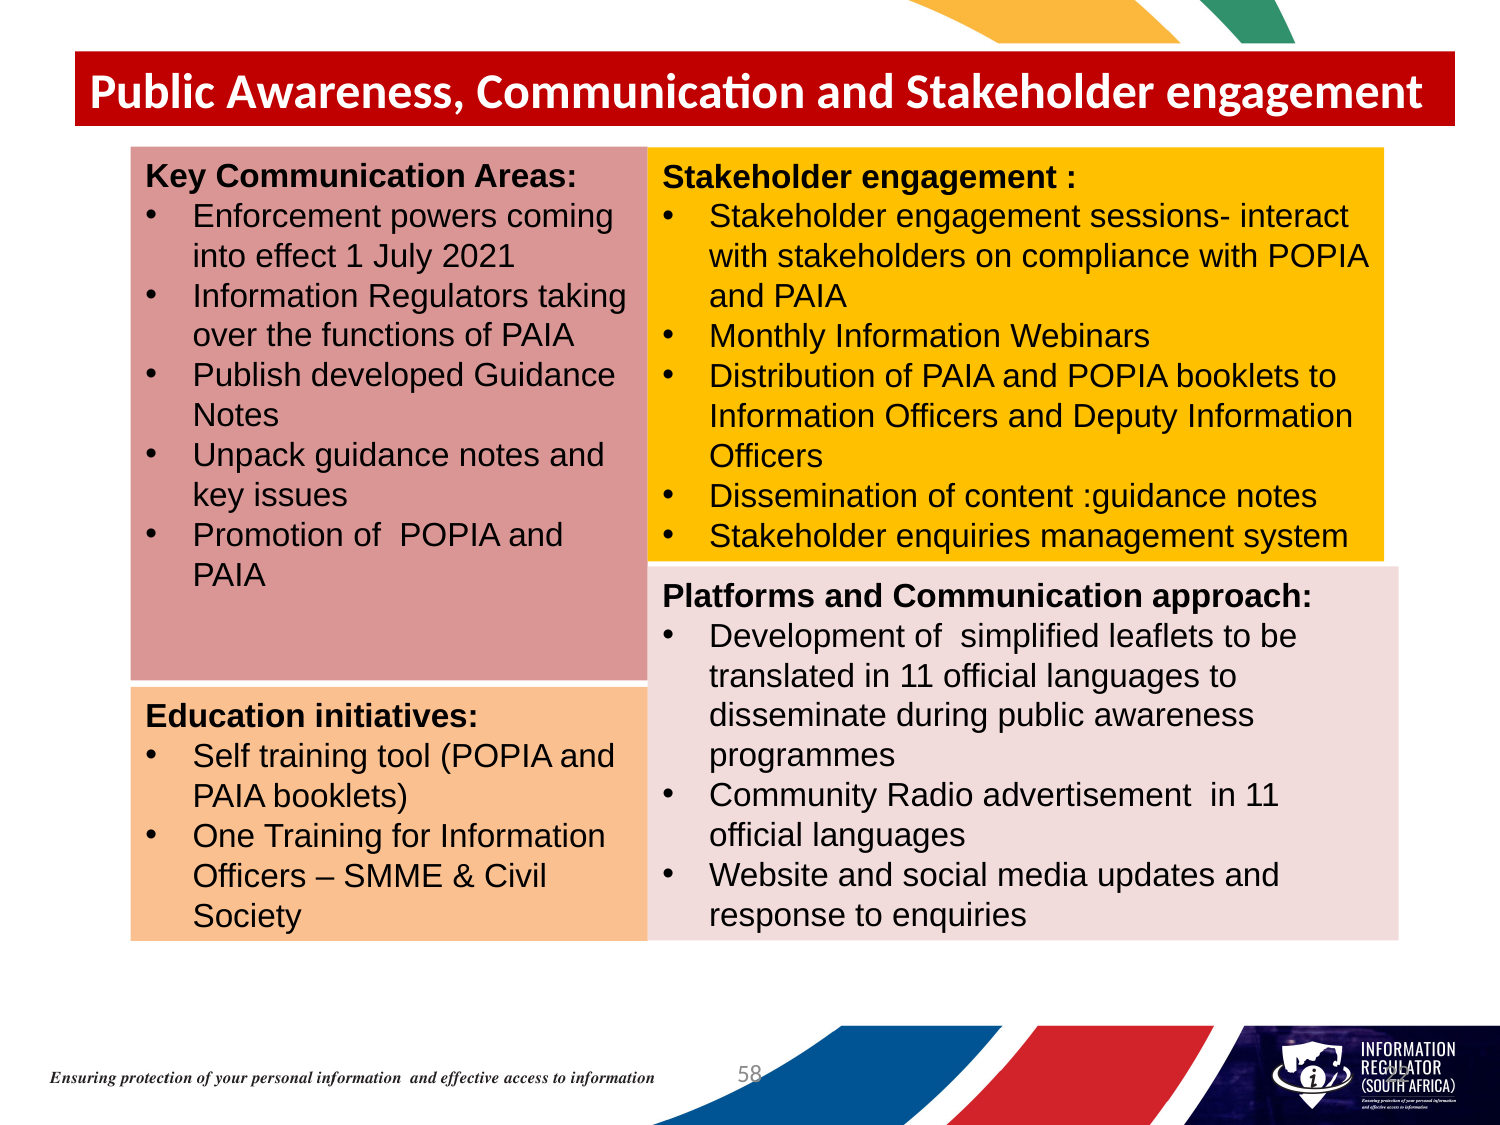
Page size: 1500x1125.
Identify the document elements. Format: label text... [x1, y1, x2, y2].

text_box Public Awareness, Communication and Stakeholder engagement [75, 51, 1455, 126]
text_box Platforms and Communication approach: Development of simplified leaflets to be translated in 11 official languages to disseminate during public awareness programmes Community Radio advertisement in 11 official languages Website and social media updates and response to enquiries [647, 566, 1399, 941]
text_box Key Communication Areas: Enforcement powers coming into effect 1 July 2021 Information Regulators taking over the functions of PAIA Publish developed Guidance Notes Unpack guidance notes and key issues Promotion of POPIA and PAIA [130, 146, 648, 681]
slide_number 22 [1074, 1042, 1425, 1103]
text_box Stakeholder engagement : Stakeholder engagement sessions- interact with stakeholders on compliance with POPIA and PAIA Monthly Information Webinars Distribution of PAIA and POPIA booklets to Information Officers and Deputy Information Officers Dissemination of content :guidance notes Stakeholder enquiries management system [647, 147, 1385, 562]
text_box Education initiatives: Self training tool (POPIA and PAIA booklets) One Training for Information Officers – SMME & Civil Society [130, 686, 648, 941]
picture [0, 0, 1500, 1125]
footer 58 [512, 1042, 988, 1103]
